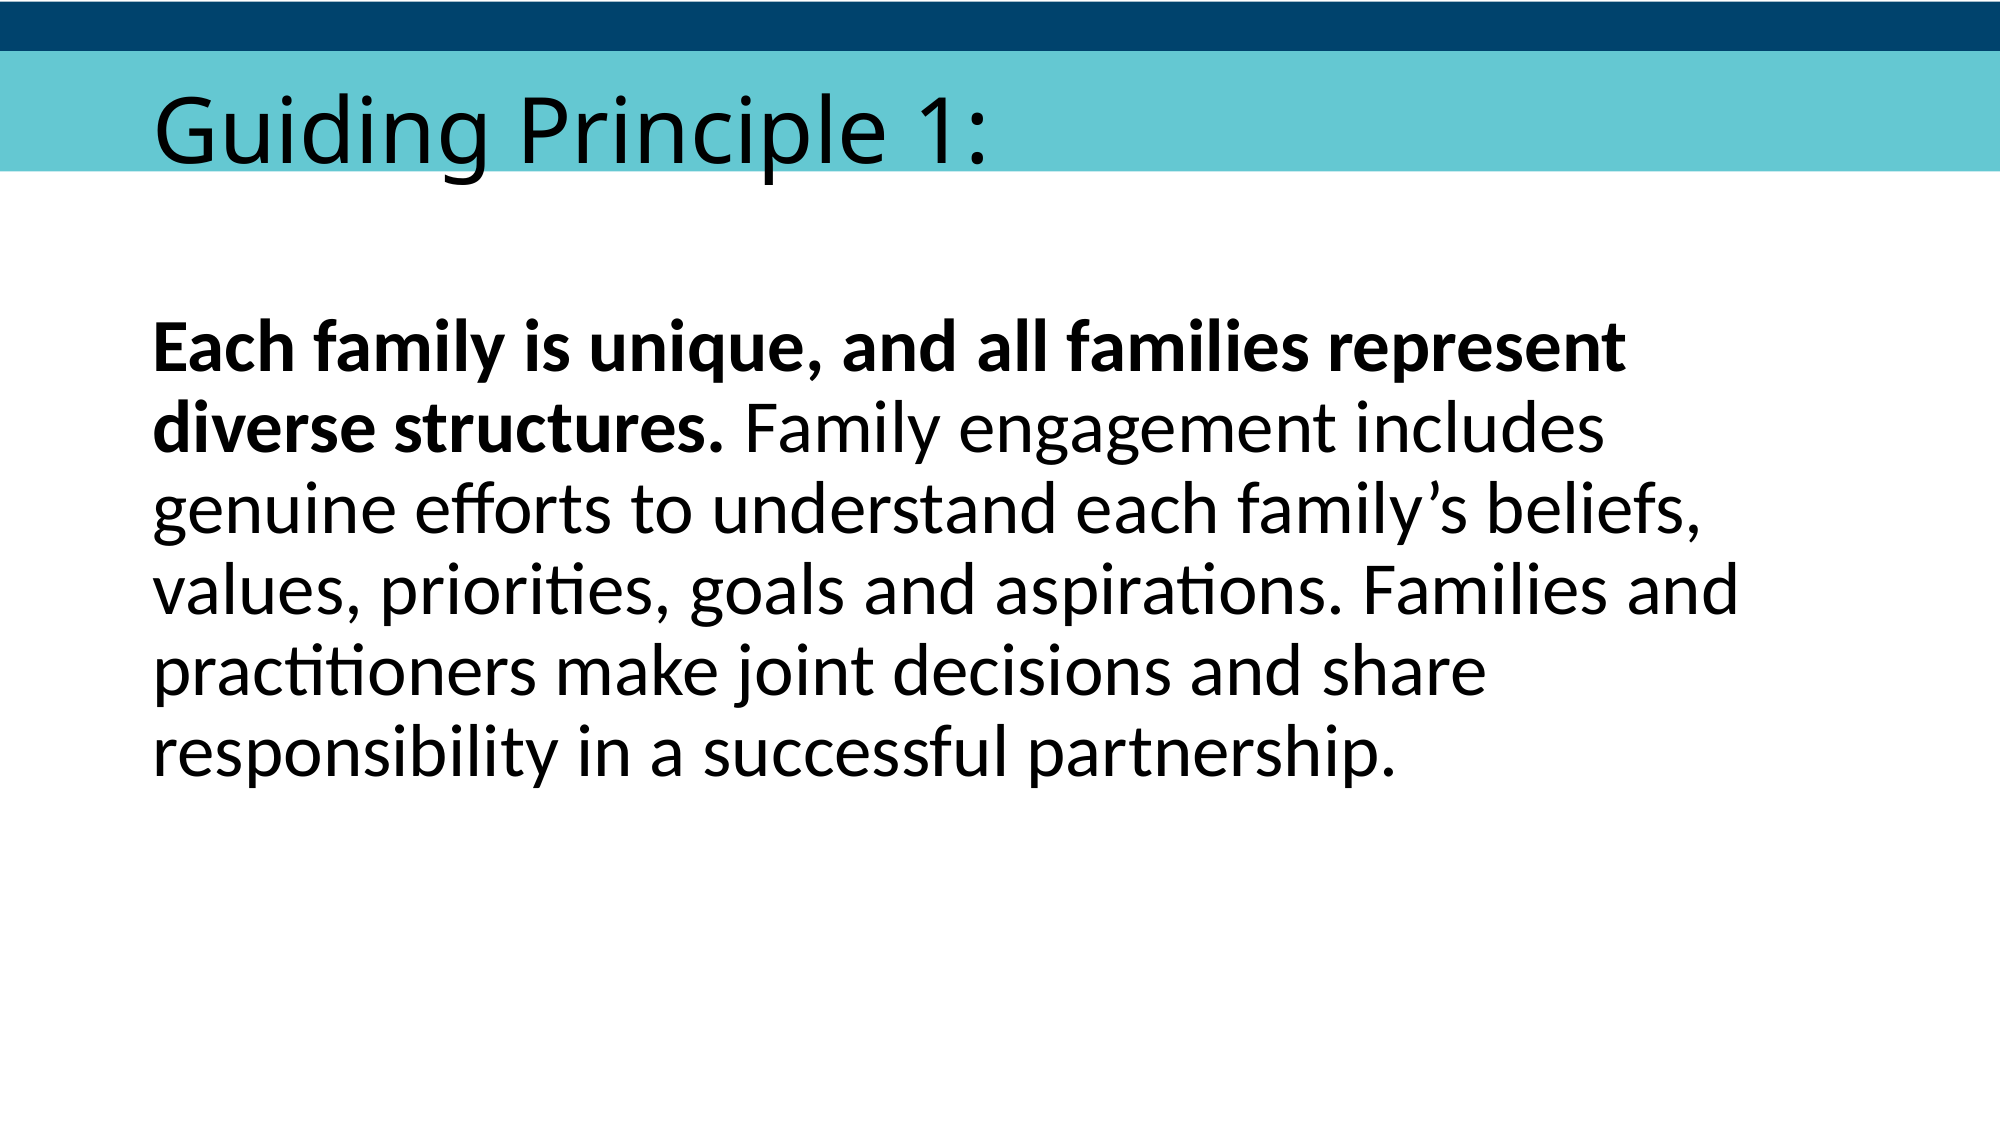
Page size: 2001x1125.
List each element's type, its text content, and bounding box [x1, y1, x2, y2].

title Guiding Principle 1: [137, 59, 1863, 208]
list Each family is unique, and all families represent diverse structures. Family engagement includes genuine efforts to understand each family’s beliefs, values, priorities, goals and aspirations. Families and practitioners make joint decisions and share responsibility in a successful partnership. [137, 299, 1863, 1014]
